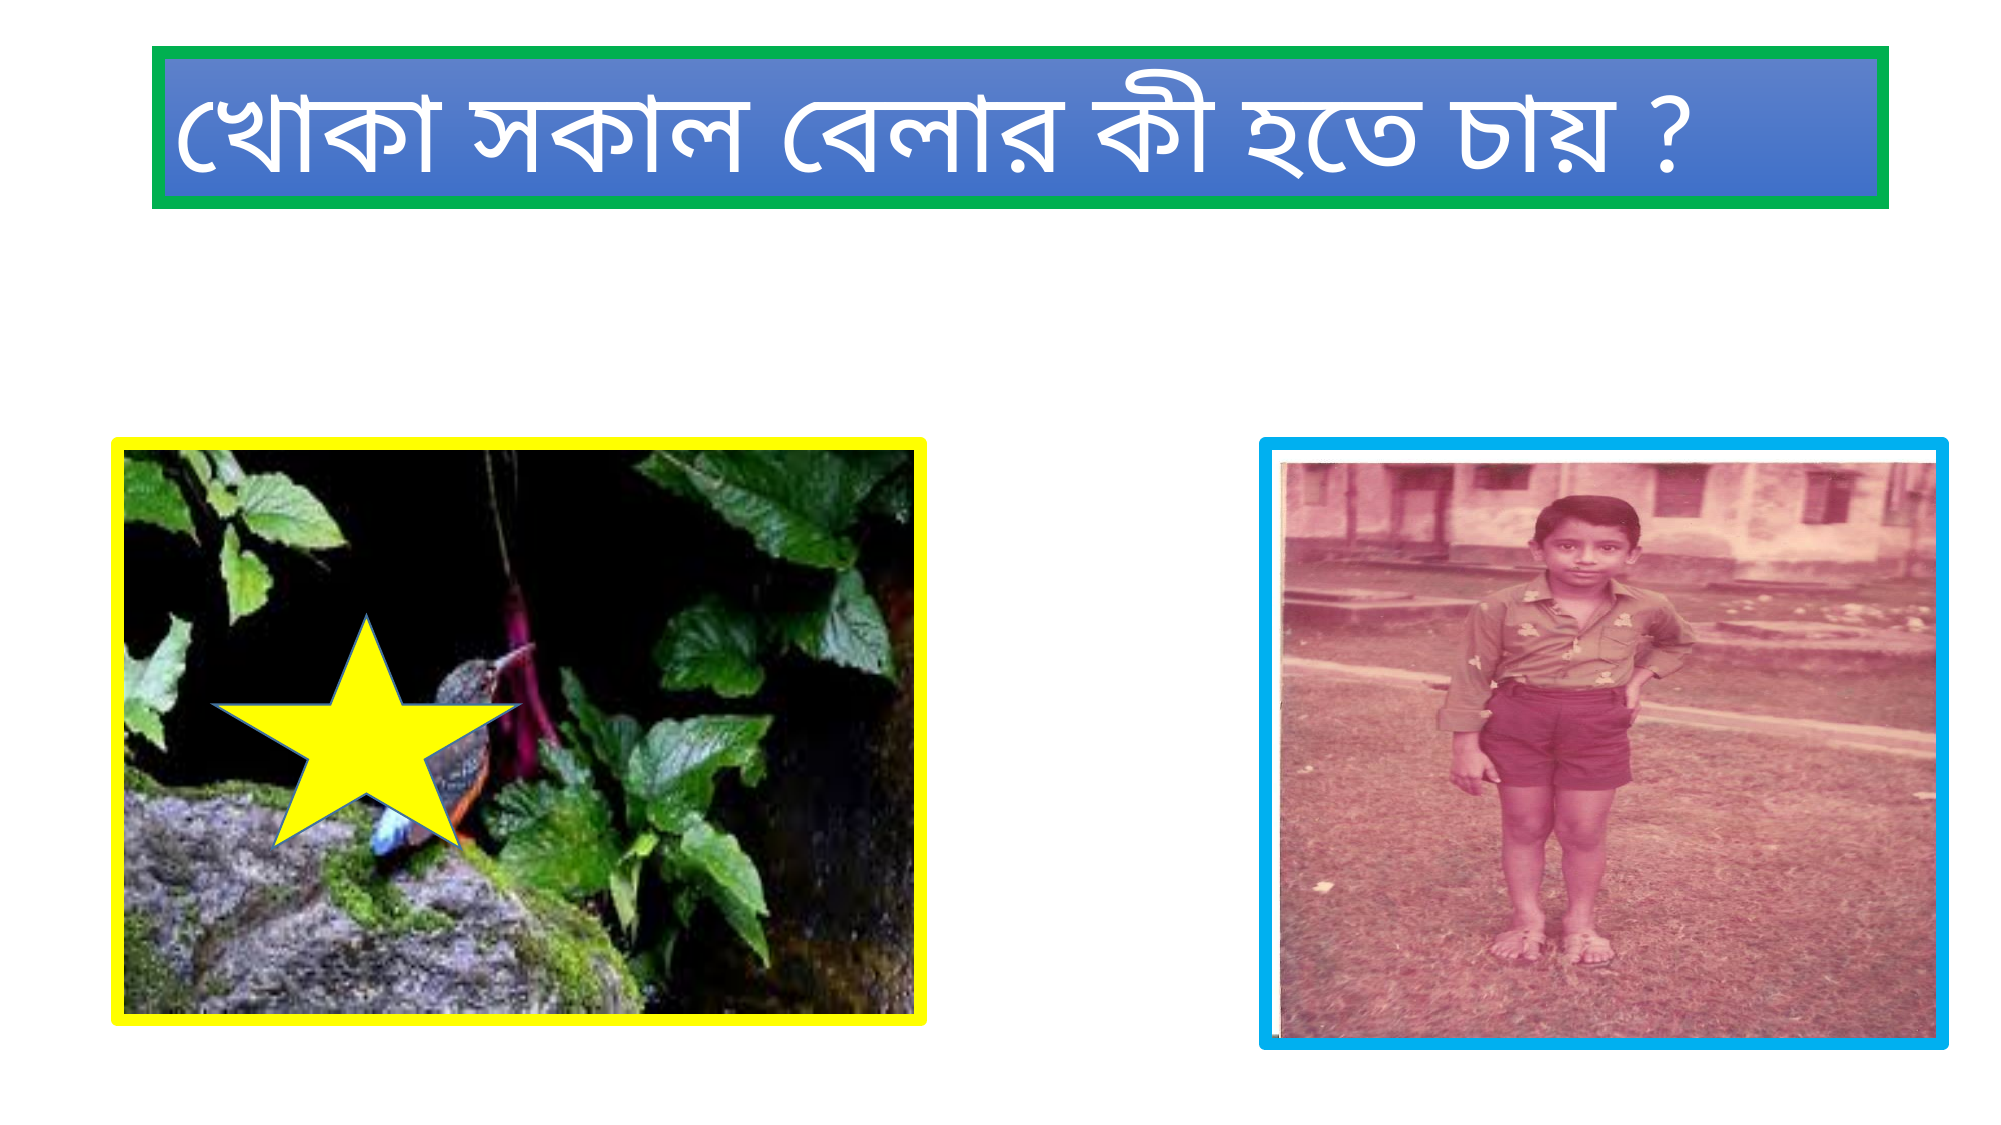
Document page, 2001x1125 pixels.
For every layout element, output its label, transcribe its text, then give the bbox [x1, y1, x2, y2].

picture [1273, 451, 1935, 1037]
picture [123, 449, 915, 1014]
text_box খোকা সকাল বেলার কী হতে চায় ? [158, 52, 1884, 203]
